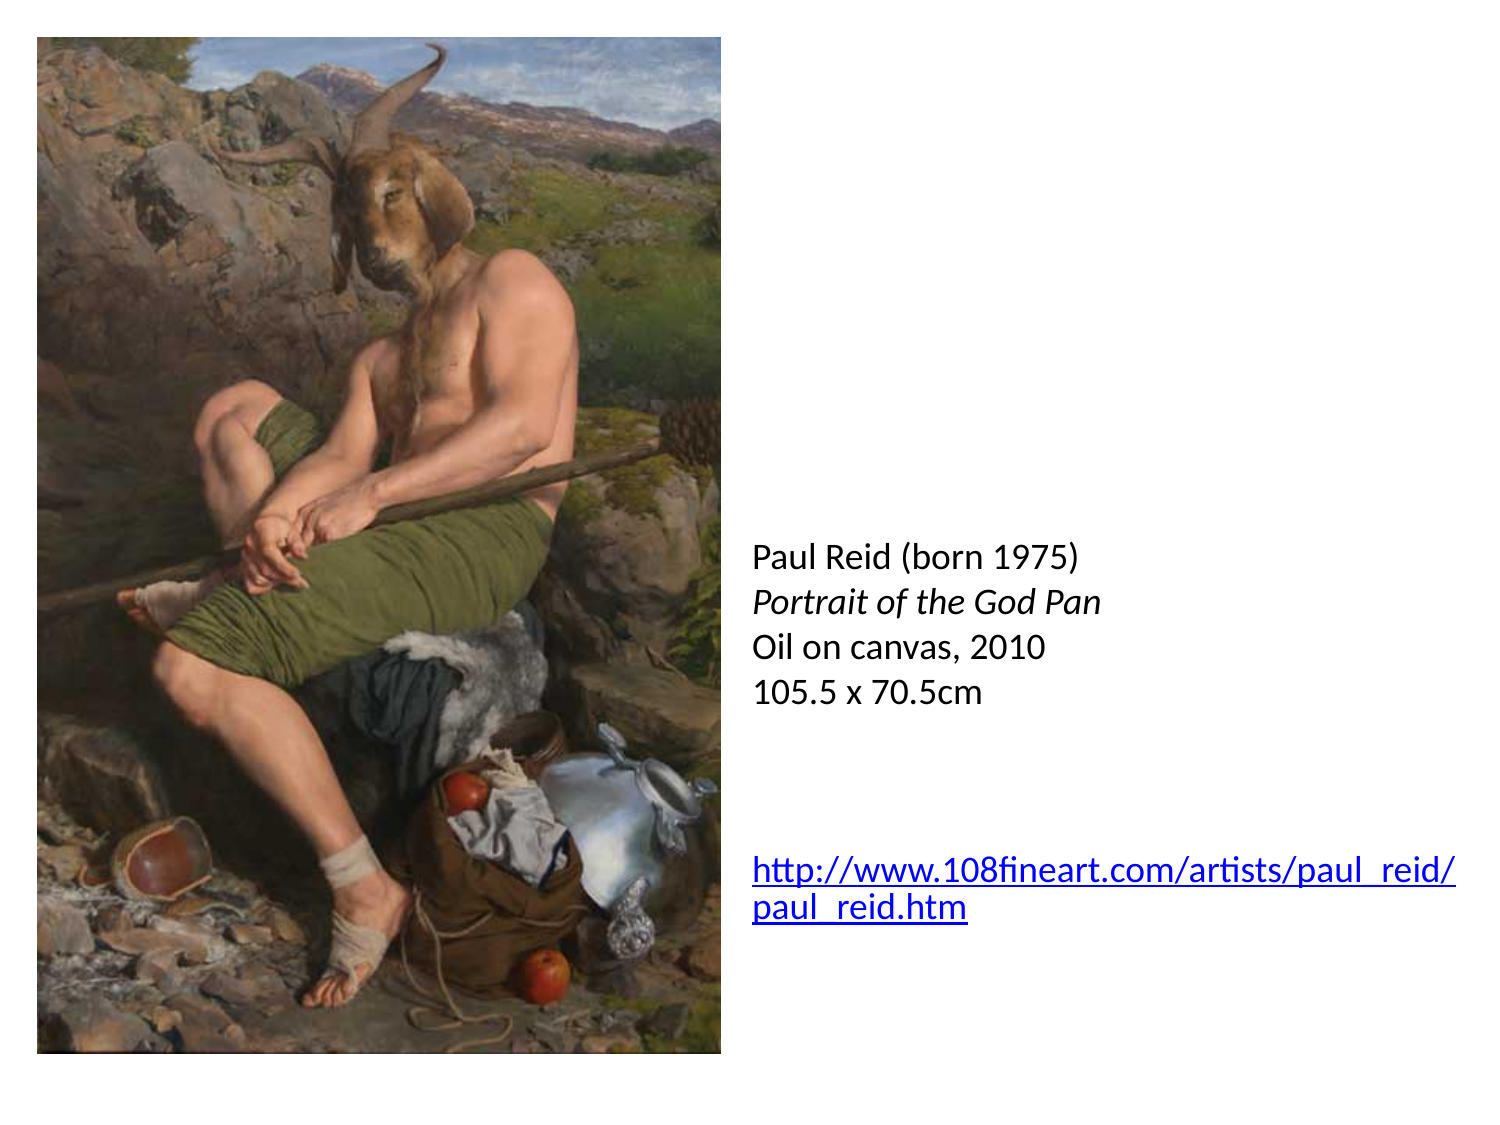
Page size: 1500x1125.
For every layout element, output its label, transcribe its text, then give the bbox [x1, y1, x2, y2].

text_box Paul Reid (born 1975) Portrait of the God Pan Oil on canvas, 2010 105.5 x 70.5cm [737, 524, 1488, 720]
picture [37, 37, 721, 1054]
text_box http://www.108fineart.com/artists/paul_reid/paul_reid.htm [737, 837, 1488, 898]
